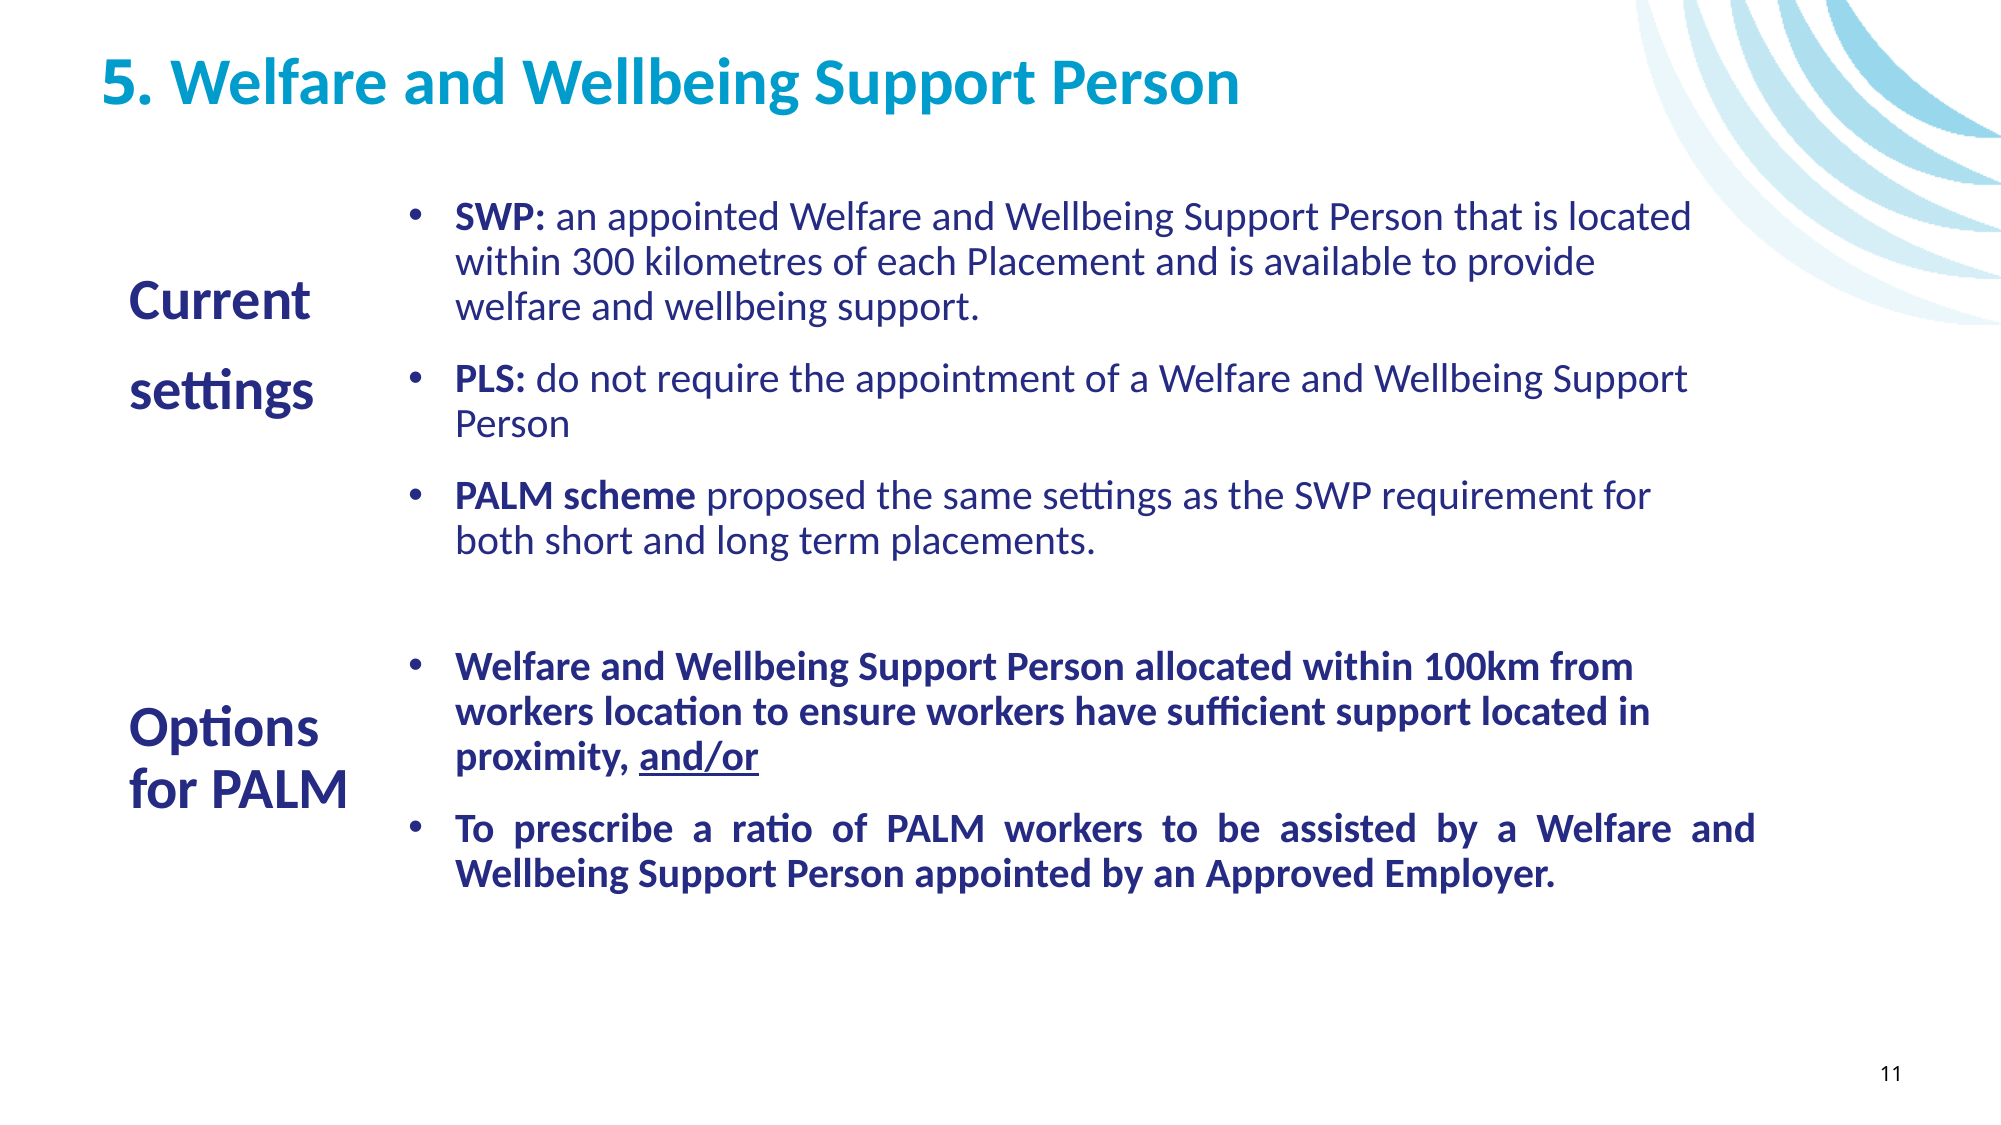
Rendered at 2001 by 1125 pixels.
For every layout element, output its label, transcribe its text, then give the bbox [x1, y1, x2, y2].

list Welfare and Wellbeing Support Person allocated within 100km from workers location to ensure workers have sufficient support located in proximity, and/or To prescribe a ratio of PALM workers to be assisted by a Welfare and Wellbeing Support Person appointed by an Approved Employer. [393, 636, 1773, 996]
text_box [52, 664, 1053, 725]
title 5. Welfare and Wellbeing Support Person [86, 0, 1919, 234]
text_box SWP: an appointed Welfare and Wellbeing Support Person that is located within 300 kilometres of each Placement and is available to provide welfare and wellbeing support. PLS: do not require the appointment of a Welfare and Wellbeing Support Person PALM scheme proposed the same settings as the SWP requirement for both short and long term placements. [393, 187, 1732, 608]
text_box Current settings [114, 261, 393, 430]
text_box Options for PALM [114, 688, 394, 829]
slide_number 11 [1468, 1024, 1919, 1125]
